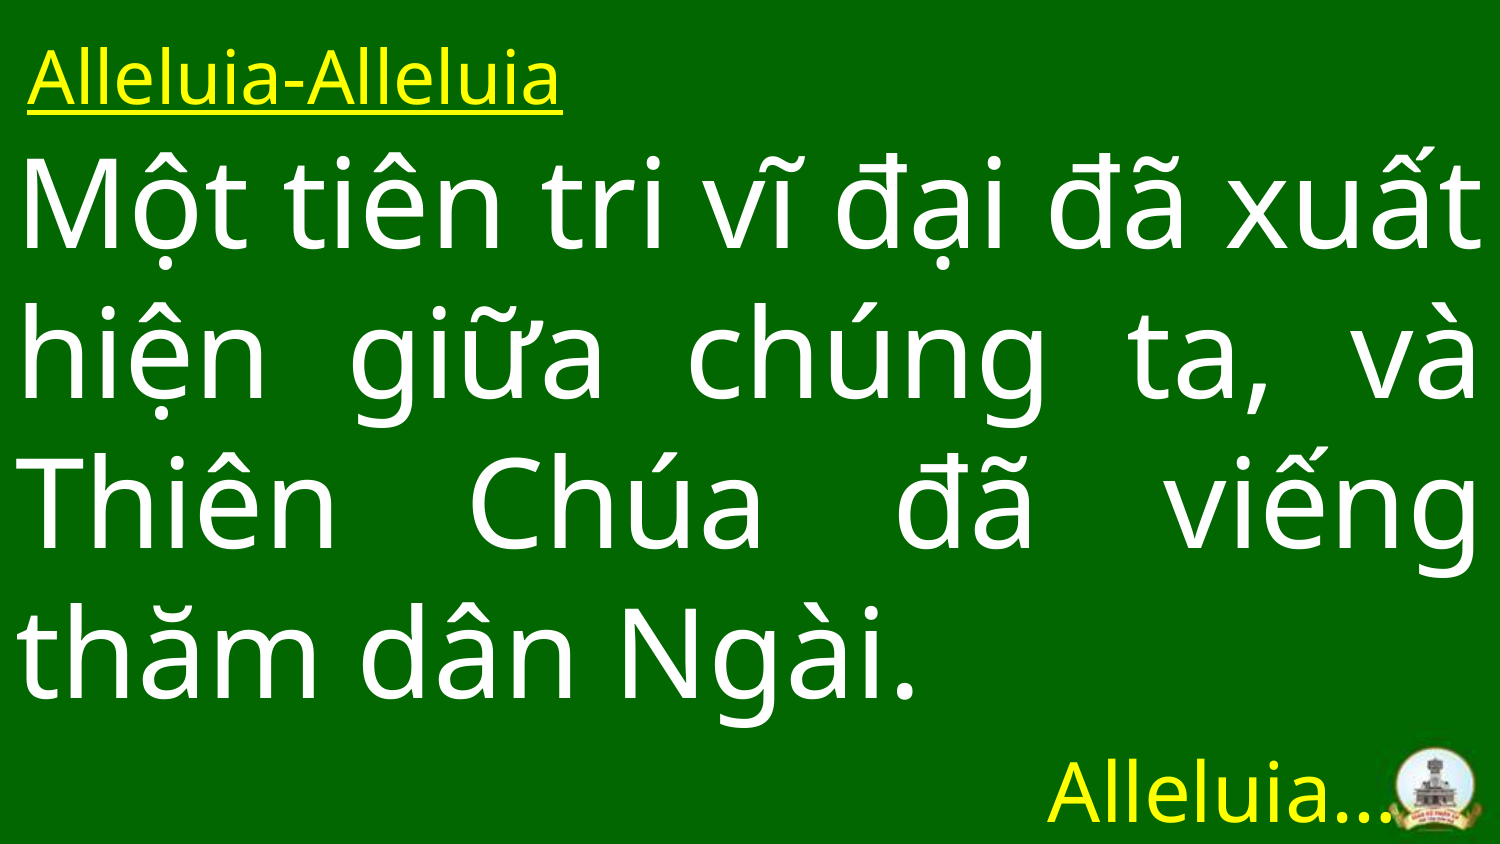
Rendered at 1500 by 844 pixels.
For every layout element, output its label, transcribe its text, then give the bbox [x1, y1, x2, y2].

picture [0, 718, 1500, 844]
text_box Alleluia… [1033, 731, 1413, 844]
picture [0, 0, 1500, 130]
text_box Alleluia-Alleluia [12, 21, 1075, 127]
title Một tiên tri vĩ đại đã xuất hiện giữa chúng ta, và Thiên Chúa đã viếng thăm dân Ngài. [0, 130, 1500, 718]
